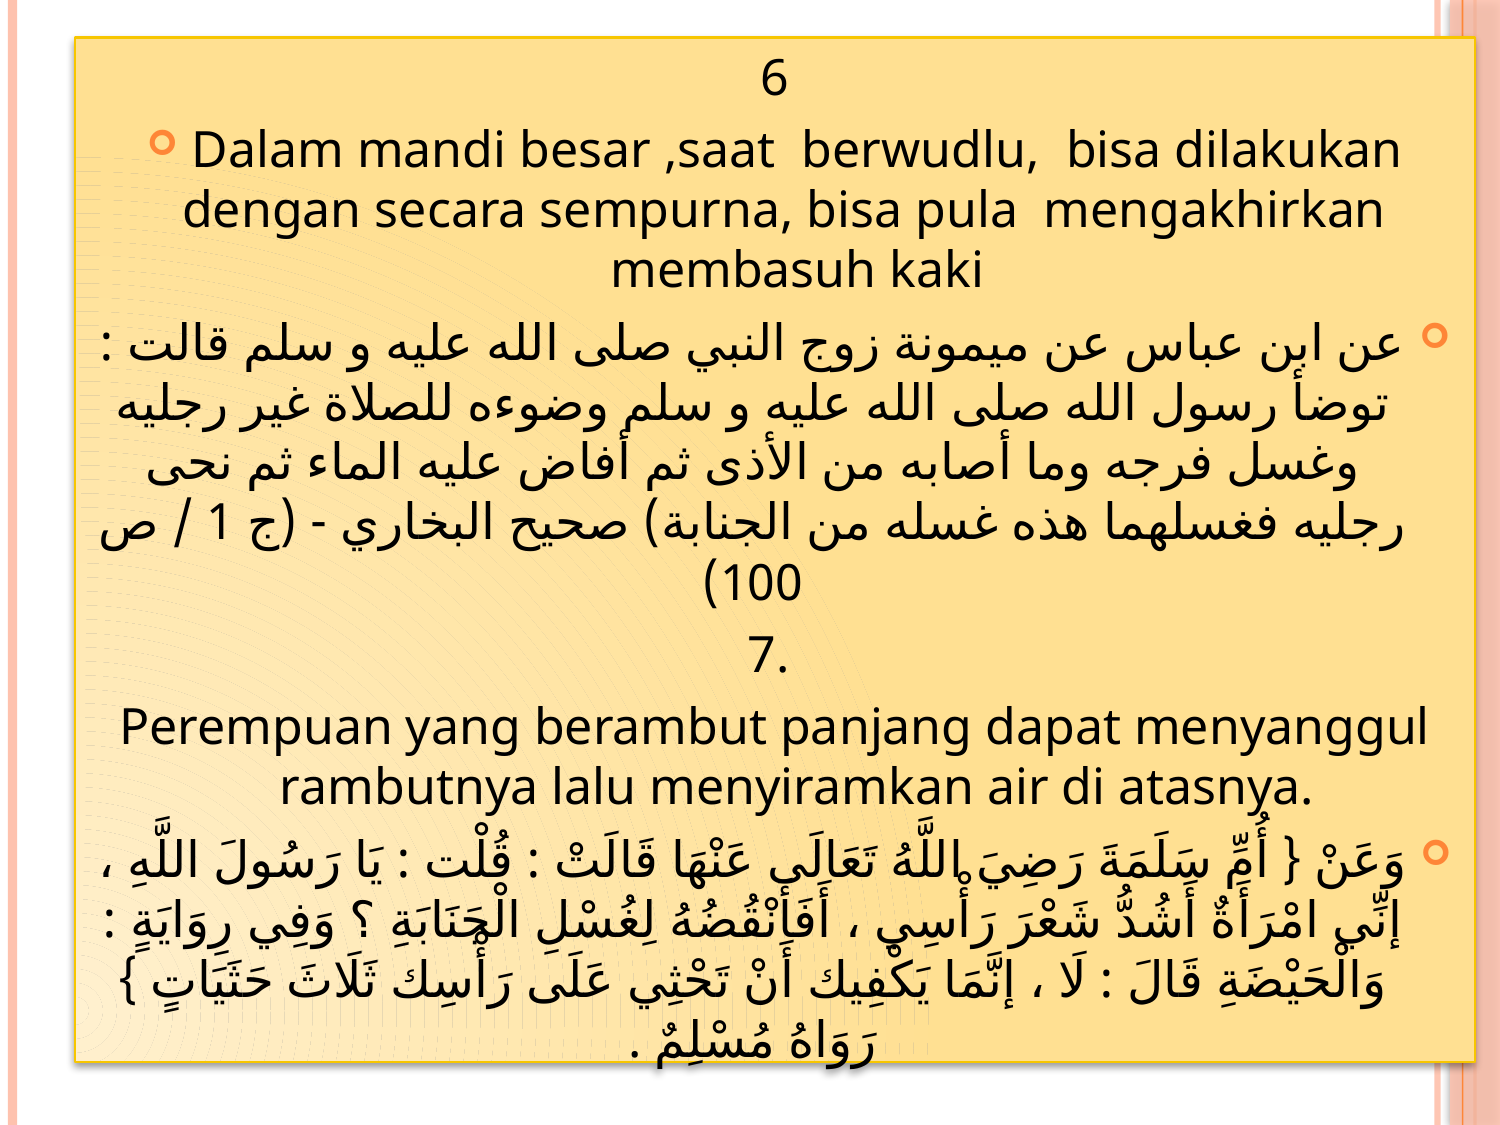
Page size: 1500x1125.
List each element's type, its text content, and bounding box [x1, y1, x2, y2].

list 6 Dalam mandi besar ,saat berwudlu, bisa dilakukan dengan secara sempurna, bisa pula mengakhirkan membasuh kaki عن ابن عباس عن ميمونة زوج النبي صلى الله عليه و سلم قالت : توضأ رسول الله صلى الله عليه و سلم وضوءه للصلاة غير رجليه وغسل فرجه وما أصابه من الأذى ثم أفاض عليه الماء ثم نحى رجليه فغسلهما هذه غسله من الجنابة) صحيح البخاري - (ج 1 / ص 100) 7. Perempuan yang berambut panjang dapat menyanggul rambutnya lalu menyiramkan air di atasnya. وَعَنْ { أُمِّ سَلَمَةَ رَضِيَ اللَّهُ تَعَالَى عَنْهَا قَالَتْ : قُلْت : يَا رَسُولَ اللَّهِ ، إنِّي امْرَأَةٌ أَشُدُّ شَعْرَ رَأْسِي ، أَفَأَنْقُضُهُ لِغُسْلِ الْجَنَابَةِ ؟ وَفِي رِوَايَةٍ : وَالْحَيْضَةِ قَالَ : لَا ، إنَّمَا يَكْفِيك أَنْ تَحْثِي عَلَى رَأْسِك ثَلَاثَ حَثَيَاتٍ } رَوَاهُ مُسْلِمٌ . [74, 36, 1476, 1063]
